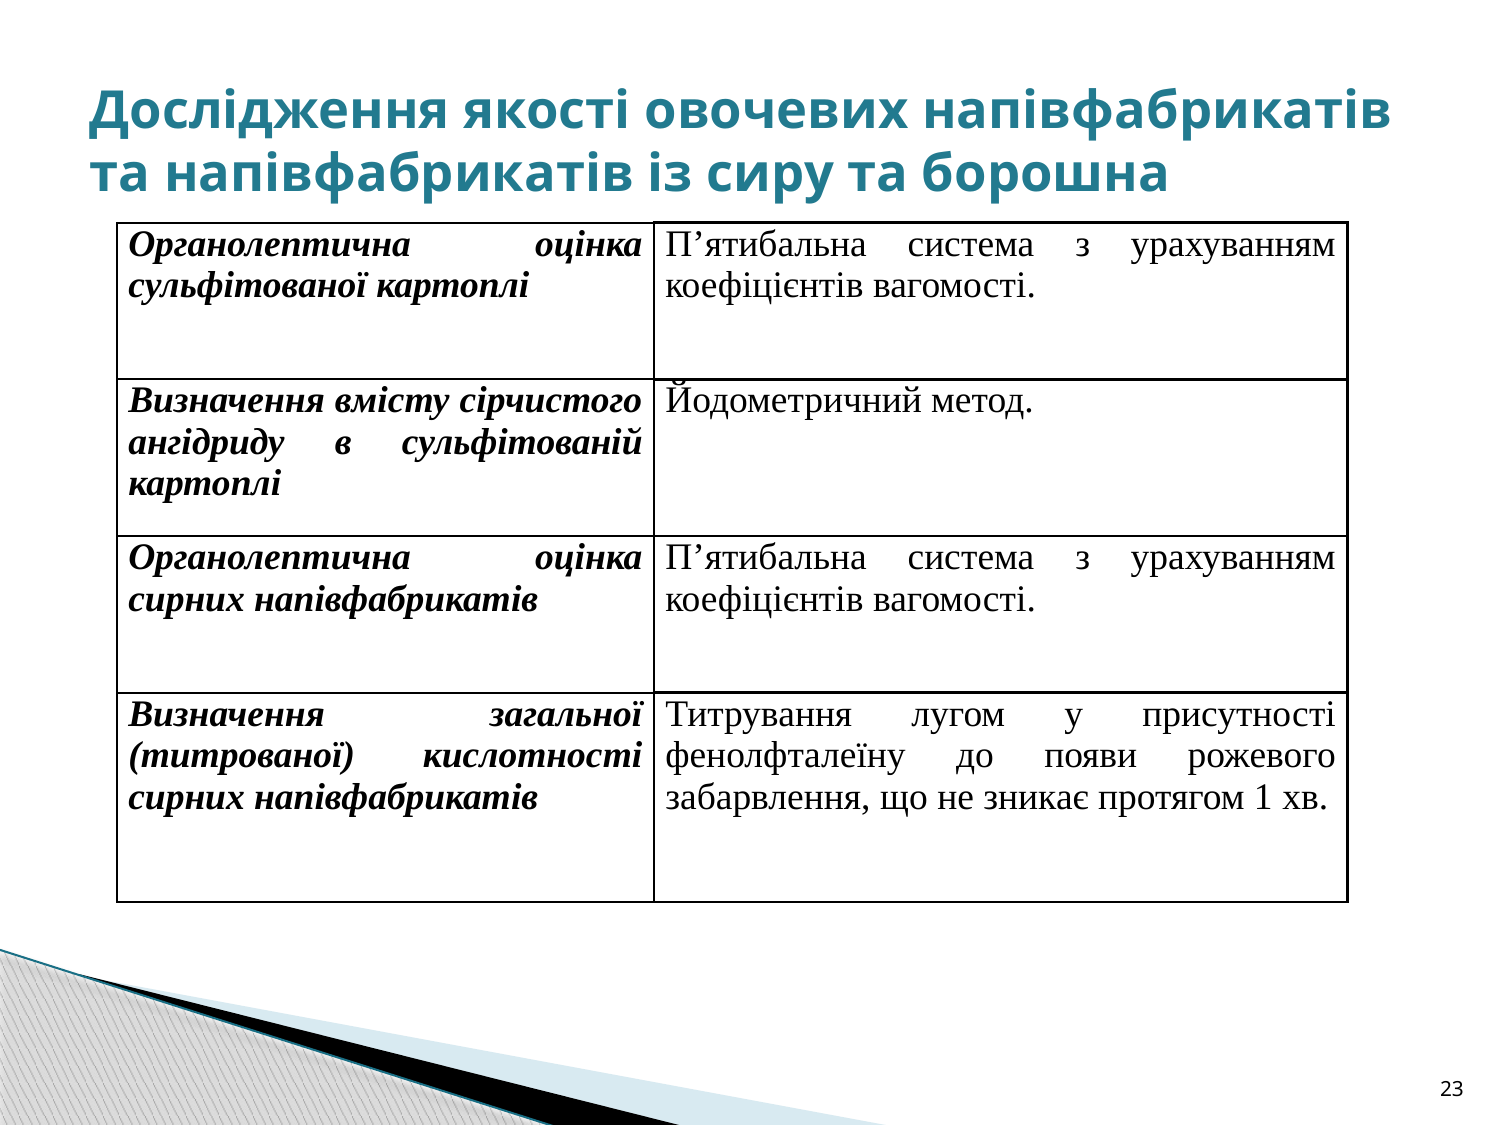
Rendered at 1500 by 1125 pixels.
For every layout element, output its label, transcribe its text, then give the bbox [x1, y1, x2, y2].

table_cell Визначення загальної (титрованої) кислотності сирних напівфабрикатів [118, 694, 653, 901]
table_cell Йодометричний метод. [655, 381, 1346, 535]
table_cell Визначення вмісту сірчистого ангідриду в сульфітованій картоплі [118, 380, 653, 535]
table_cell Органолептична оцінка сирних напівфабрикатів [118, 537, 653, 692]
slide_number 23 [1418, 1051, 1479, 1112]
table_header Органолептична оцінка сульфітованої картоплі [118, 224, 653, 378]
title Дослідження якості овочевих напівфабрикатів та напівфабрикатів із сиру та борошна [75, 45, 1425, 233]
table_cell Титрування лугом у присутності фенолфталеїну до появи рожевого забарвлення, що не зникає протягом 1 хв. [655, 694, 1346, 901]
table_cell П’ятибальна система з урахуванням коефіцієнтів вагомості. [655, 537, 1346, 691]
table_header П’ятибальна система з урахуванням коефіцієнтів вагомості. [655, 224, 1346, 378]
